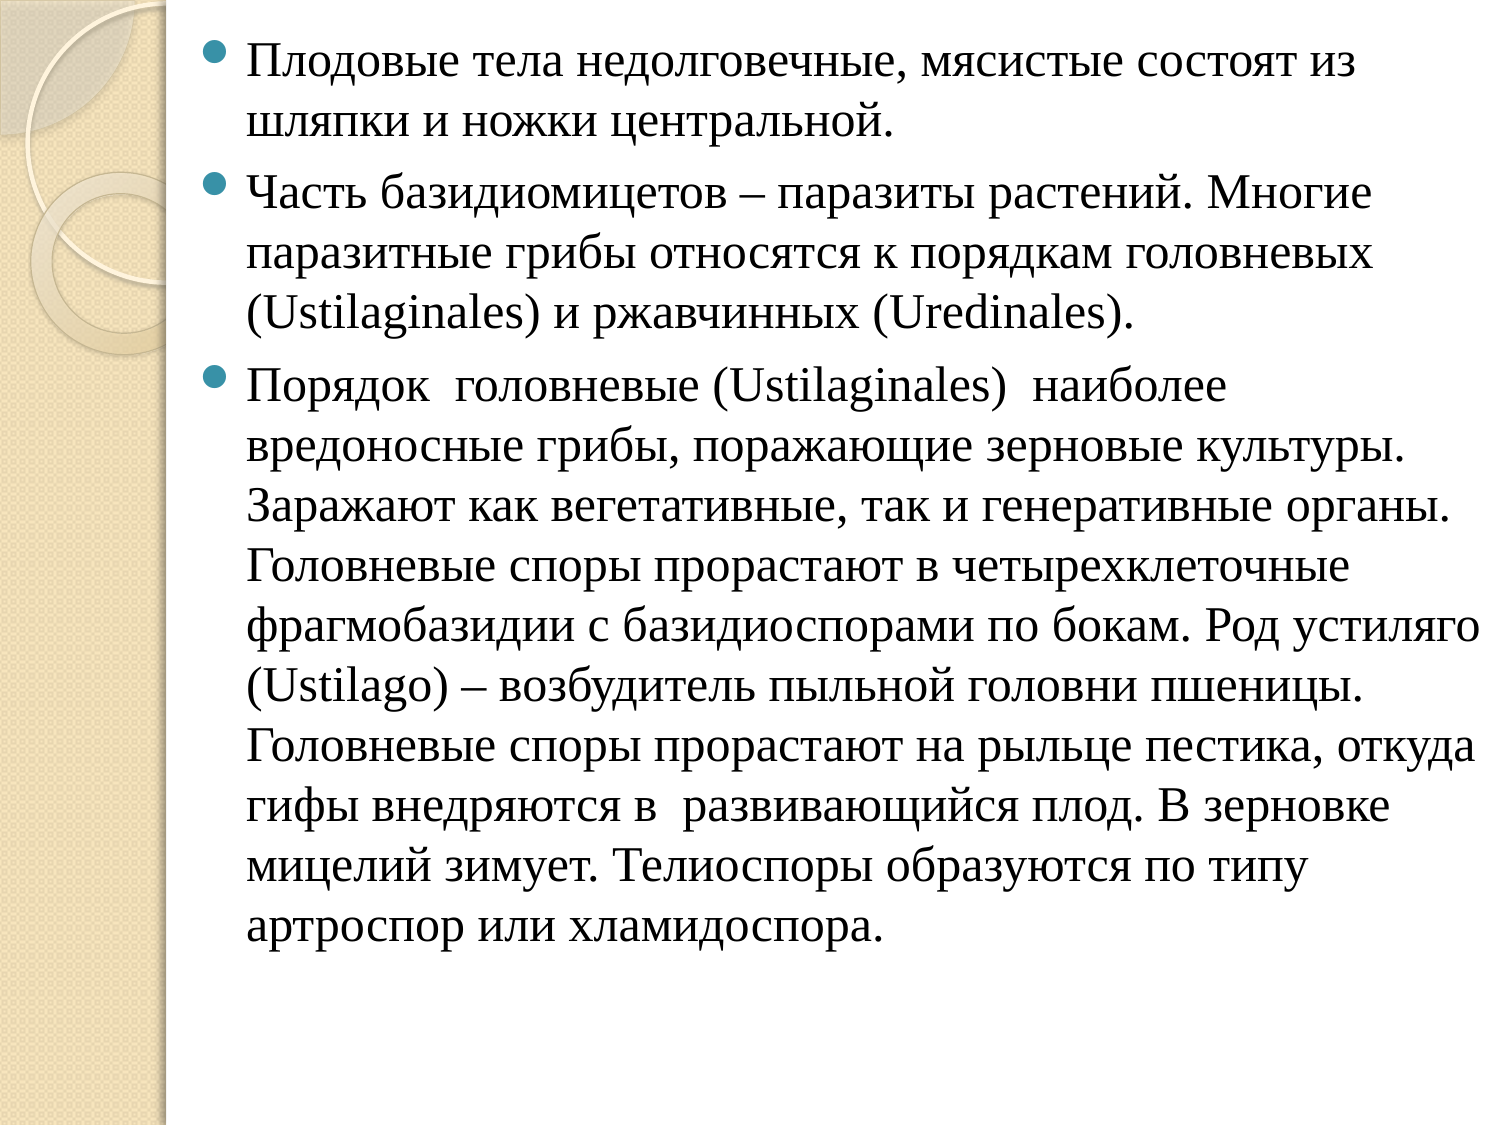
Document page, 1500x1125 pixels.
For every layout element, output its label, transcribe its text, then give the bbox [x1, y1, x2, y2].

list Плодовые тела недолговечные, мясистые состоят из шляпки и ножки центральной. Часть базидиомицетов – паразиты растений. Многие паразитные грибы относятся к порядкам головневых (Ustilaginales) и ржавчинных (Uredinales). Порядок головневые (Ustilaginales) наиболее вредоносные грибы, поражающие зерновые культуры. Заражают как вегетативные, так и генеративные органы. Головневые споры прорастают в четырехклеточные фрагмобазидии с базидиоспорами по бокам. Род устиляго (Ustilago) – возбудитель пыльной головни пшеницы. Головневые споры прорастают на рыльце пестика, откуда гифы внедряются в развивающийся плод. В зерновке мицелий зимует. Телиоспоры образуются по типу артроспор или хламидоспора. [171, 19, 1500, 976]
